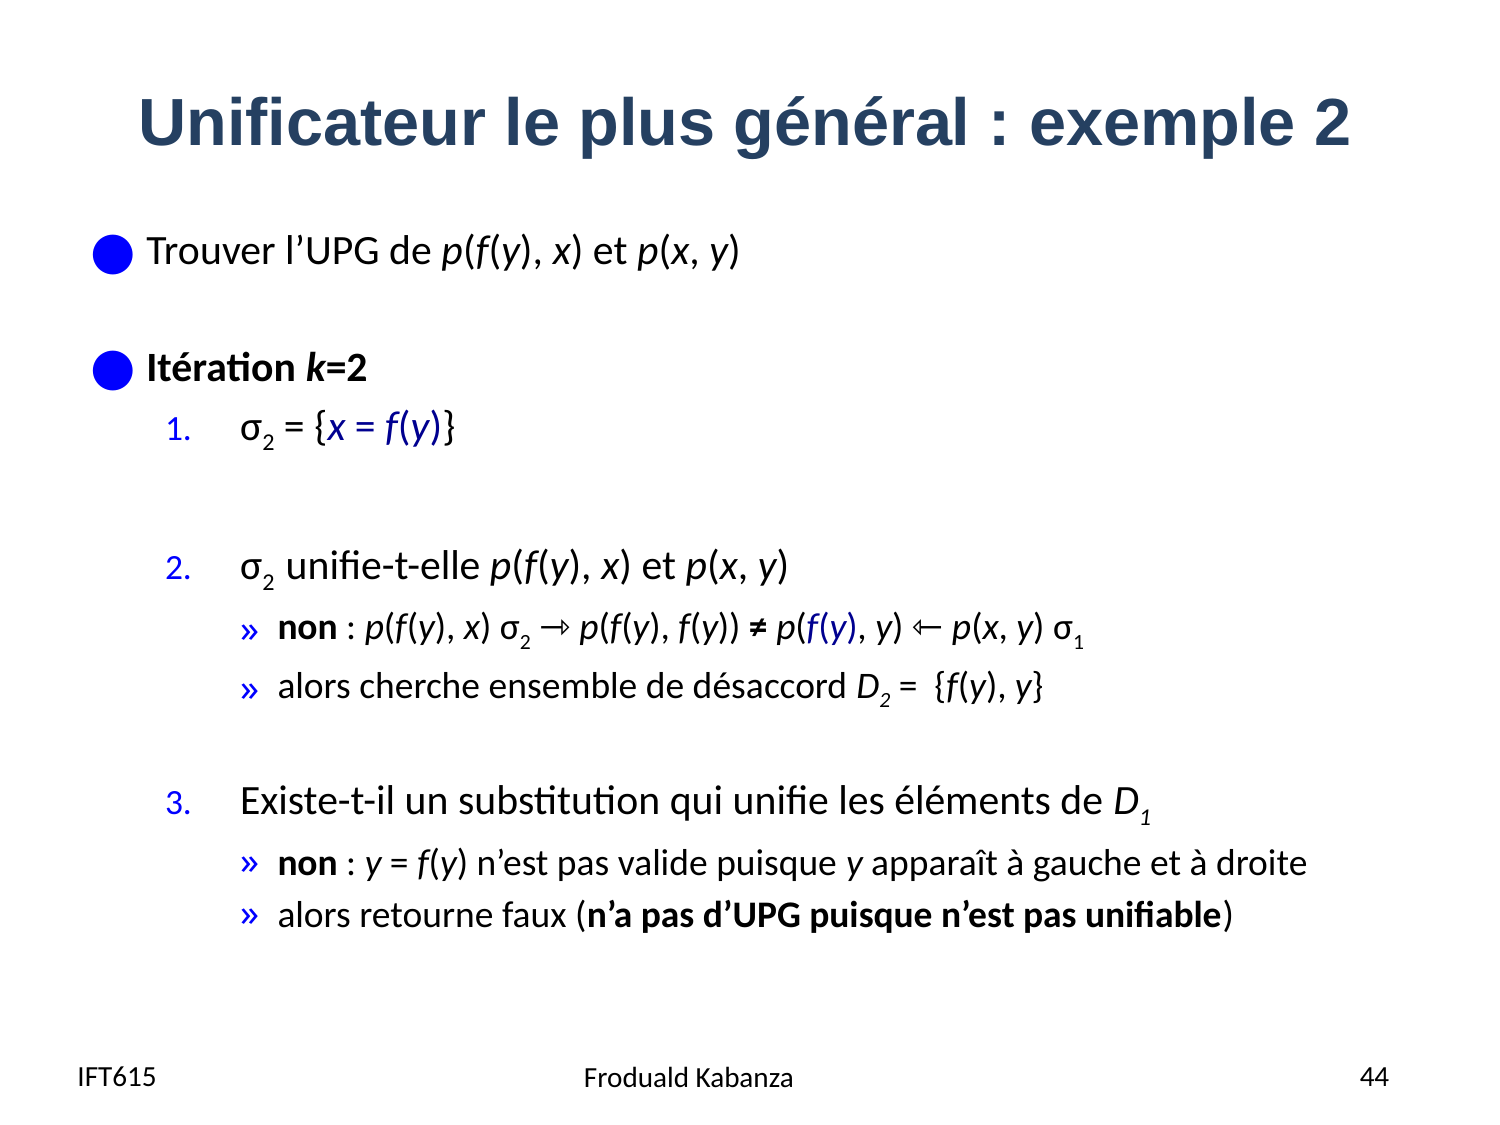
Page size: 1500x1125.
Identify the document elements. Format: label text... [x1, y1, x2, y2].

list Trouver l’UPG de p(f(y), x) et p(x, y) Itération k=2 σ2 = {x = f(y)} σ2 unifie-t-elle p(f(y), x) et p(x, y) non : p(f(y), x) σ2 ⇾ p(f(y), f(y)) ≠ p(f(y), y) ⇽ p(x, y) σ1 alors cherche ensemble de désaccord D2 = {f(y), y} Existe-t-il un substitution qui unifie les éléments de D1 non : y = f(y) n’est pas valide puisque y apparaît à gauche et à droite alors retourne faux (n’a pas d’UPG puisque n’est pas unifiable) [75, 215, 1436, 1004]
title Unificateur le plus général : exemple 2 [70, 68, 1421, 169]
slide_number IFT615 [62, 1050, 176, 1090]
footer Froduald Kabanza [569, 1050, 951, 1095]
slide_number 44 [1344, 1050, 1425, 1095]
